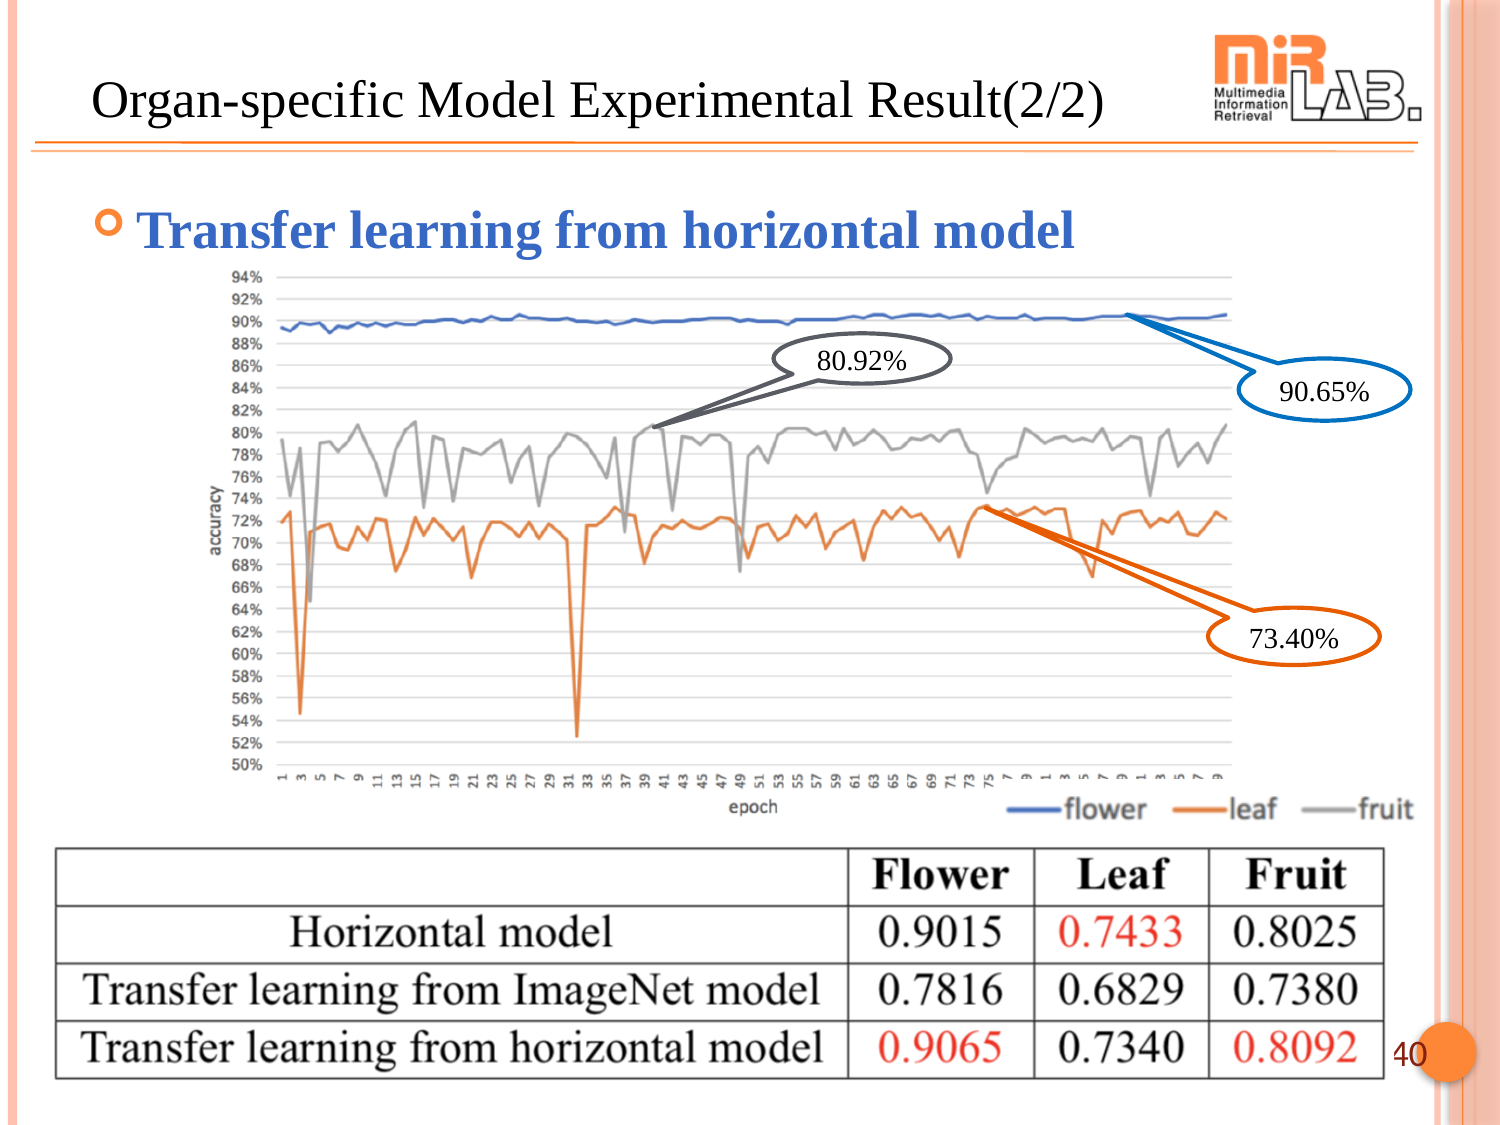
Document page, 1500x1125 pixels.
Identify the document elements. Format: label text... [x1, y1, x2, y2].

text_box 73.40% [1259, 605, 1382, 668]
text_box Transfer learning from horizontal model [76, 187, 1412, 660]
text_box 90.65% [1259, 354, 1413, 423]
title Organ-specific Model Experimental Result(2/2) [76, 19, 1302, 136]
picture [1302, 30, 1424, 126]
picture [39, 254, 1424, 1090]
